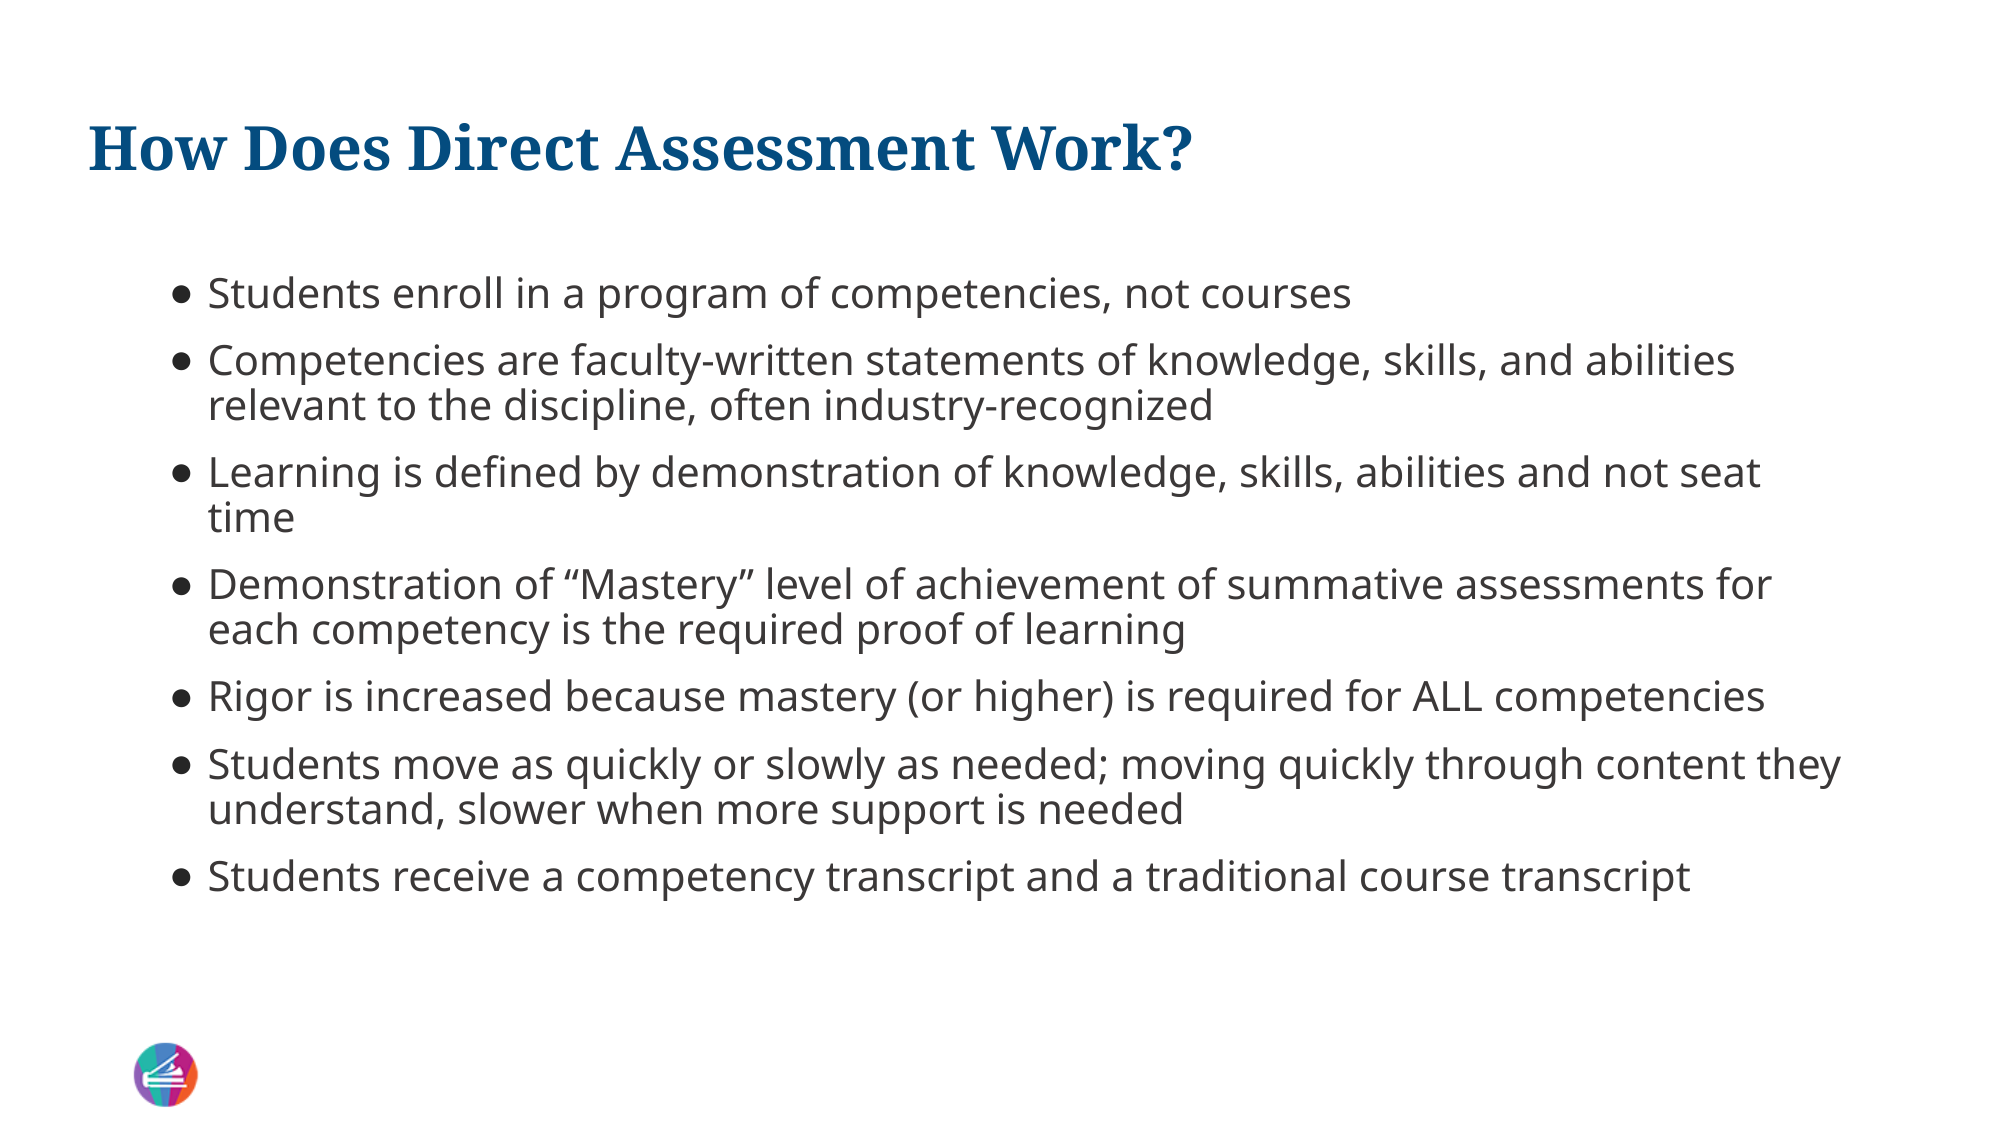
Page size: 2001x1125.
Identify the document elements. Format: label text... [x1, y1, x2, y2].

picture [131, 1040, 200, 1110]
list Students enroll in a program of competencies, not courses Competencies are faculty-written statements of knowledge, skills, and abilities relevant to the discipline, often industry-recognized Learning is defined by demonstration of knowledge, skills, abilities and not seat time Demonstration of “Mastery” level of achievement of summative assessments for each competency is the required proof of learning Rigor is increased because mastery (or higher) is required for ALL competencies Students move as quickly or slowly as needed; moving quickly through content they understand, slower when more support is needed Students receive a competency transcript and a traditional course transcript [148, 252, 1864, 1000]
title How Does Direct Assessment Work? [68, 97, 1932, 223]
